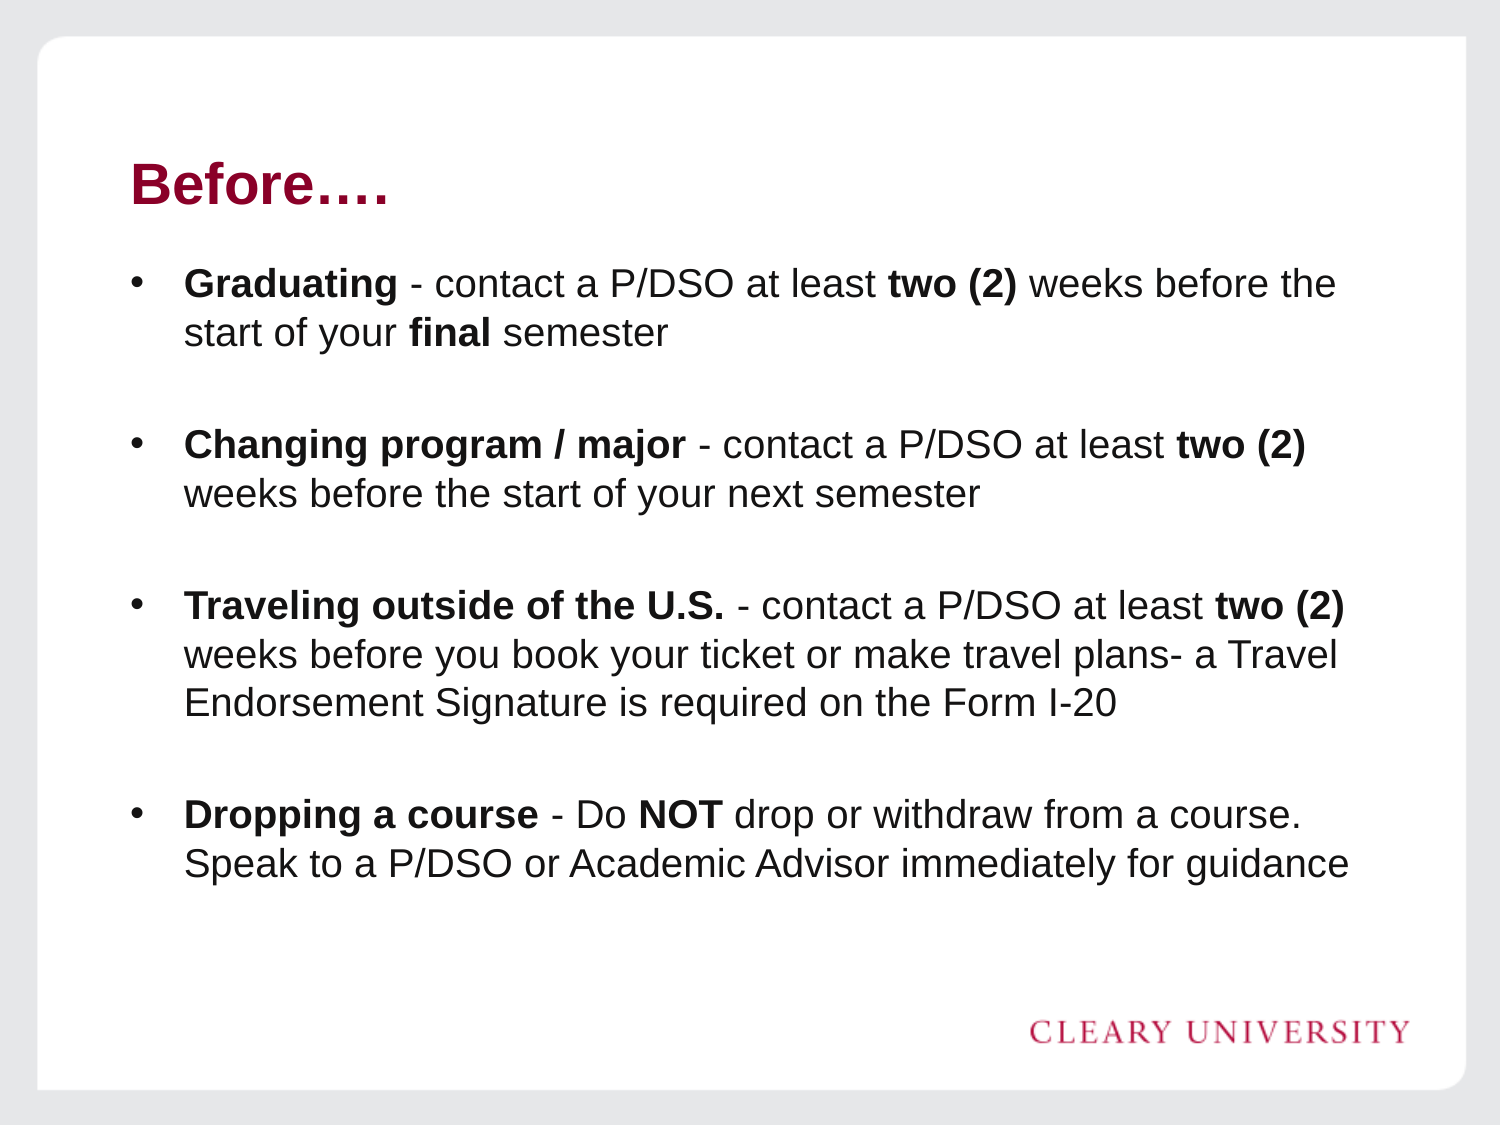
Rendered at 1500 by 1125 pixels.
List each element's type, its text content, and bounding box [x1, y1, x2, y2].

list Graduating - contact a P/DSO at least two (2) weeks before the start of your final semester Changing program / major - contact a P/DSO at least two (2) weeks before the start of your next semester Traveling outside of the U.S. - contact a P/DSO at least two (2) weeks before you book your ticket or make travel plans- a Travel Endorsement Signature is required on the Form I-20 Dropping a course - Do NOT drop or withdraw from a course. Speak to a P/DSO or Academic Advisor immediately for guidance [115, 249, 1389, 936]
title Before…. [115, 146, 1389, 249]
